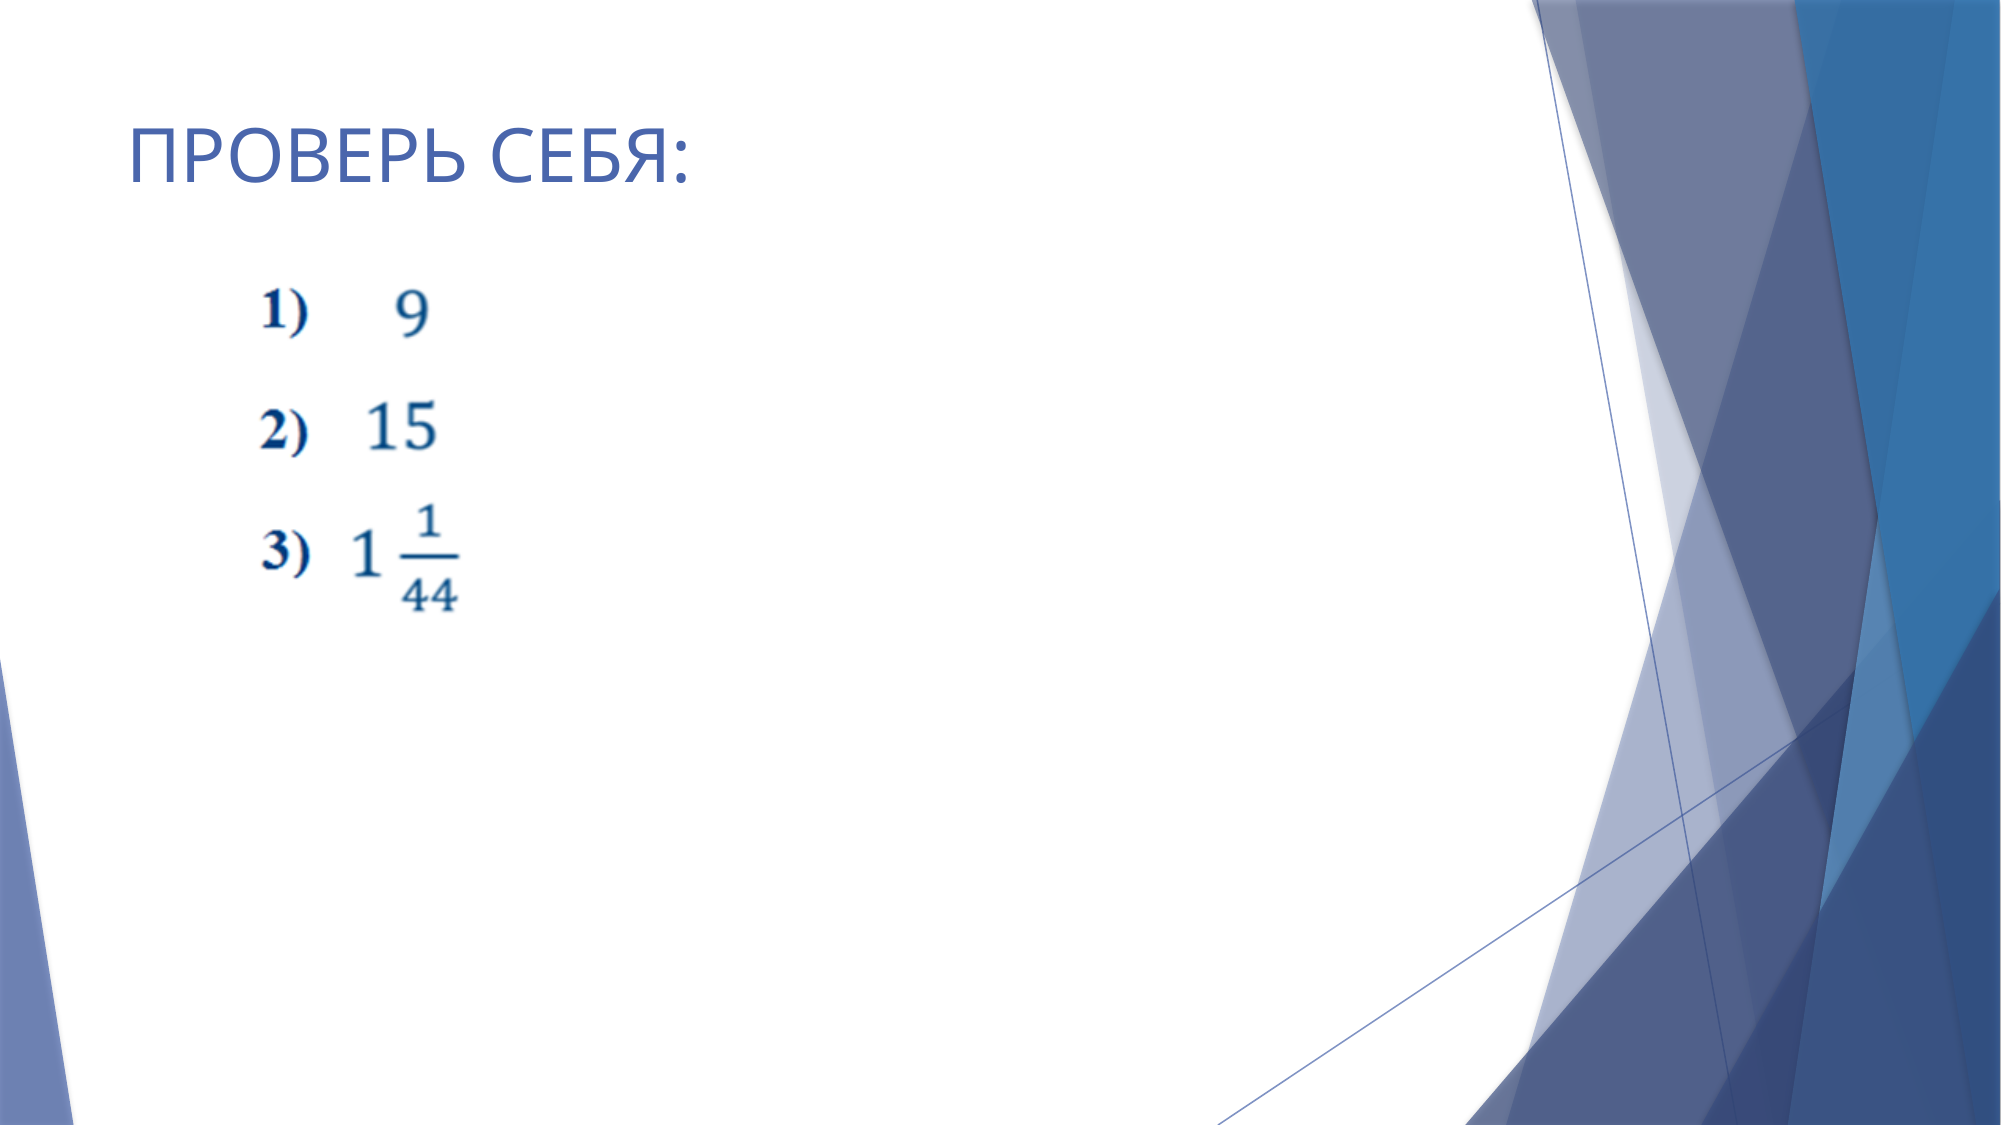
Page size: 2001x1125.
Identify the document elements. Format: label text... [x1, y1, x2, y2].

title ПРОВЕРЬ СЕБЯ: [111, 99, 1522, 317]
picture [237, 265, 497, 645]
